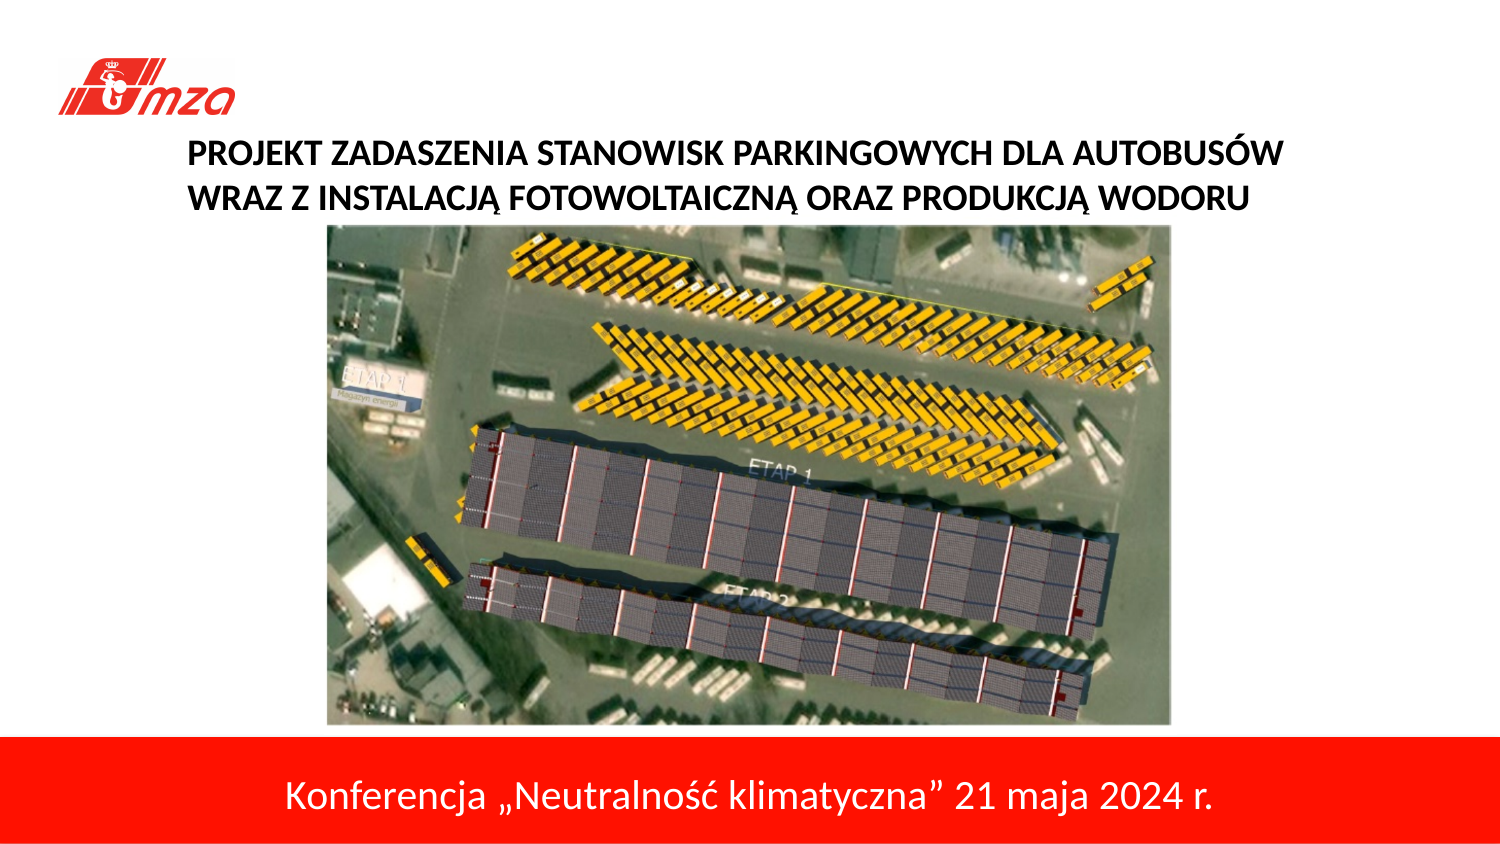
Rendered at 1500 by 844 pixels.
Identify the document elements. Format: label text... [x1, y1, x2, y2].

title PROJEKT ZADASZENIA STANOWISK PARKINGOWYCH DLA AUTOBUSÓW WRAZ Z INSTALACJĄ FOTOWOLTAICZNĄ ORAZ PRODUKCJĄ WODORU [187, 127, 484, 258]
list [489, 48, 1011, 844]
picture [1011, 215, 1176, 735]
title PROJEKT ZADASZENIA STANOWISK PARKINGOWYCH DLA AUTOBUSÓW WRAZ Z INSTALACJĄ FOTOWOLTAICZNĄ ORAZ PRODUKCJĄ WODORU [1015, 127, 1369, 258]
text_box Konferencja „Neutralność klimatyczna” 21 maja 2024 r. [1015, 739, 1237, 844]
picture [325, 215, 489, 735]
picture [58, 58, 235, 115]
text_box Konferencja „Neutralność klimatyczna” 21 maja 2024 r. [263, 739, 484, 844]
